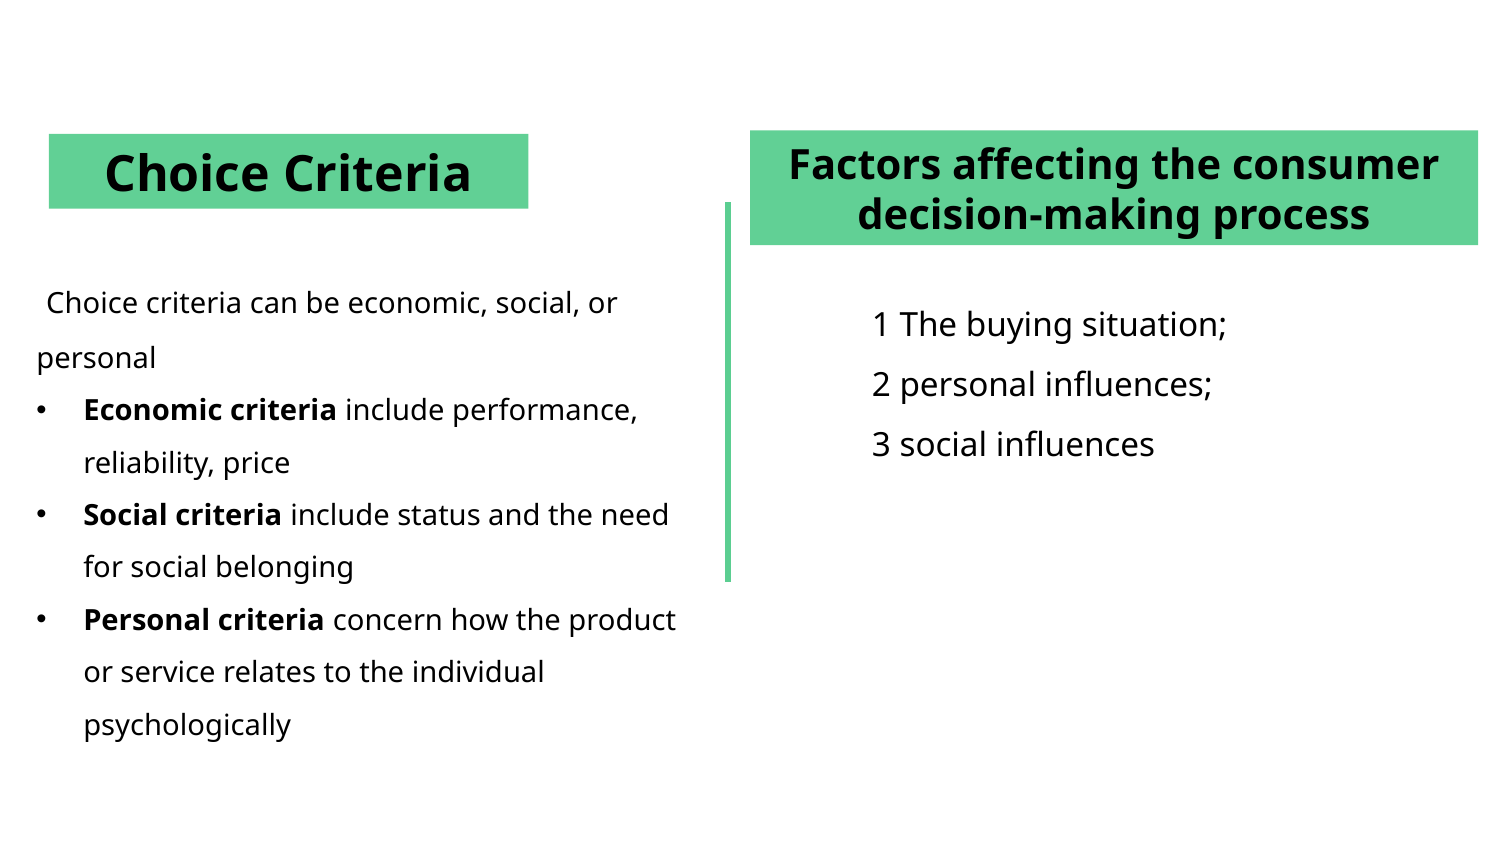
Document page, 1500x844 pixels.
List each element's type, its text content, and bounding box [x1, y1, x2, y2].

text_box Choice criteria can be economic, social, or personal Economic criteria include performance, reliability, price Social criteria include status and the need for social belonging Personal criteria concern how the product or service relates to the individual psychologically [21, 246, 706, 749]
text_box Factors affecting the consumer decision-making process [750, 130, 1479, 246]
text_box 1 The buying situation; 2 personal influences; 3 social influences [857, 276, 1404, 471]
text_box Choice Criteria [48, 133, 529, 209]
